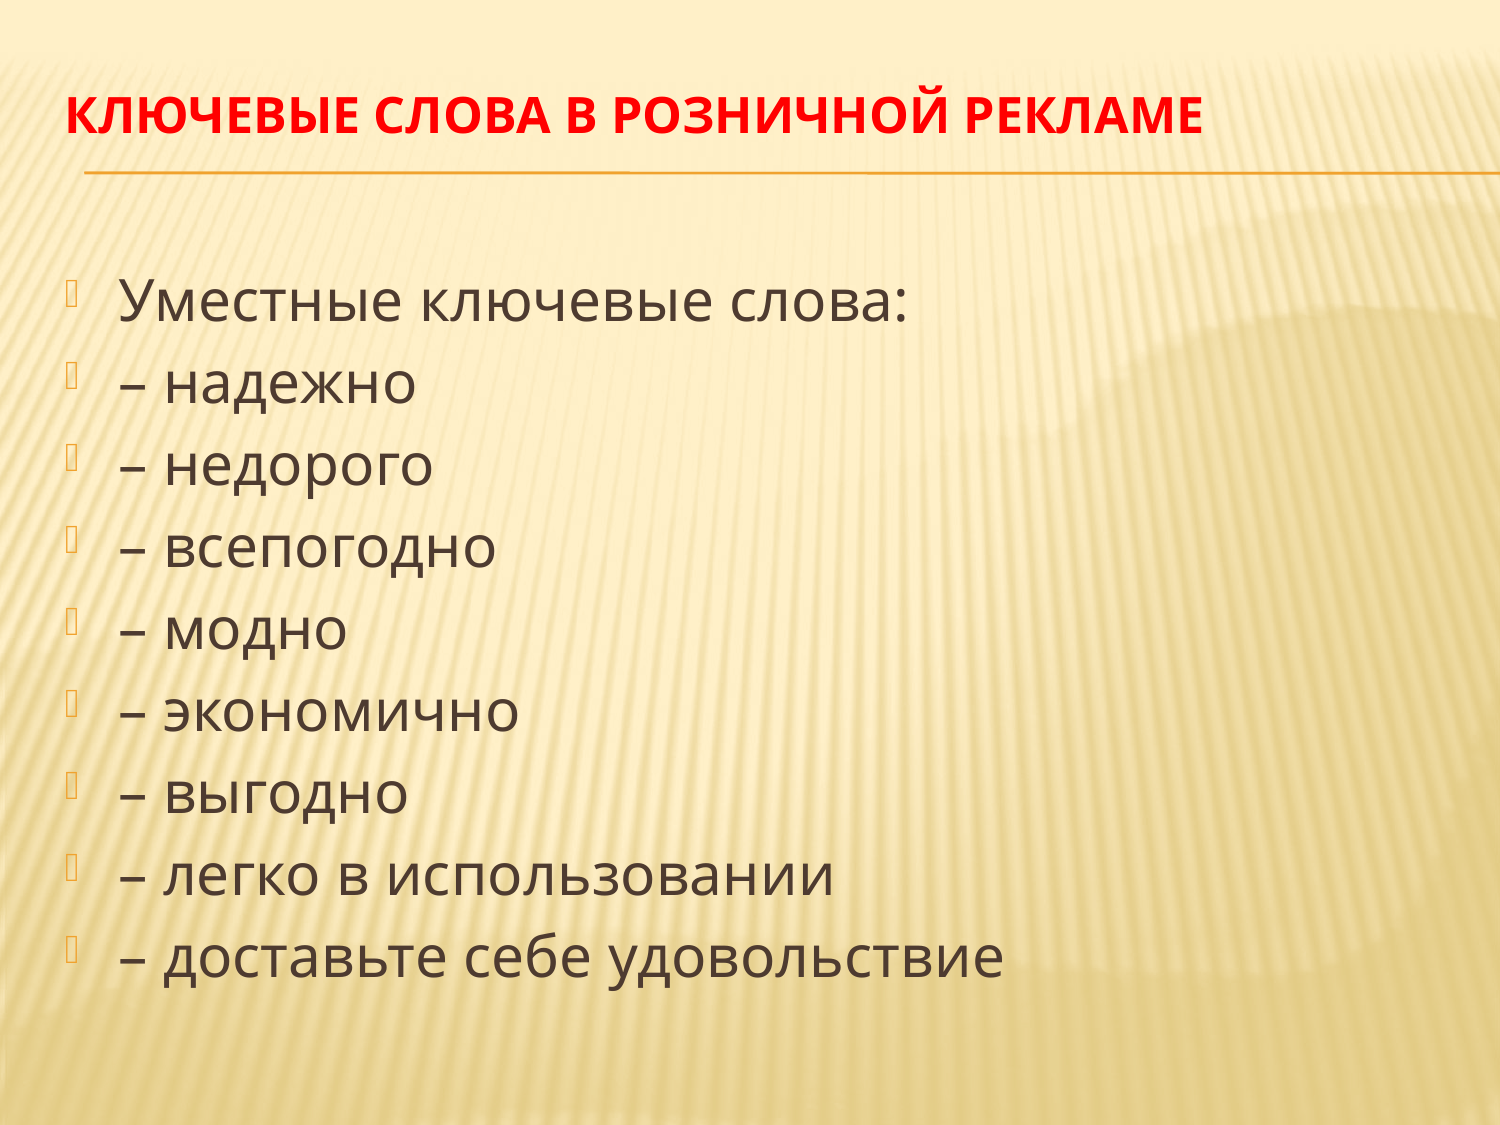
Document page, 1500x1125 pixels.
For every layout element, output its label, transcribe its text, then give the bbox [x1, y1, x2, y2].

title Ключевые слова в розничной рекламе [50, 75, 1475, 213]
list Уместные ключевые слова: – надежно – недорого – всепогодно – модно – экономично – выгодно – легко в использовании – доставьте себе удовольствие [50, 254, 1475, 998]
